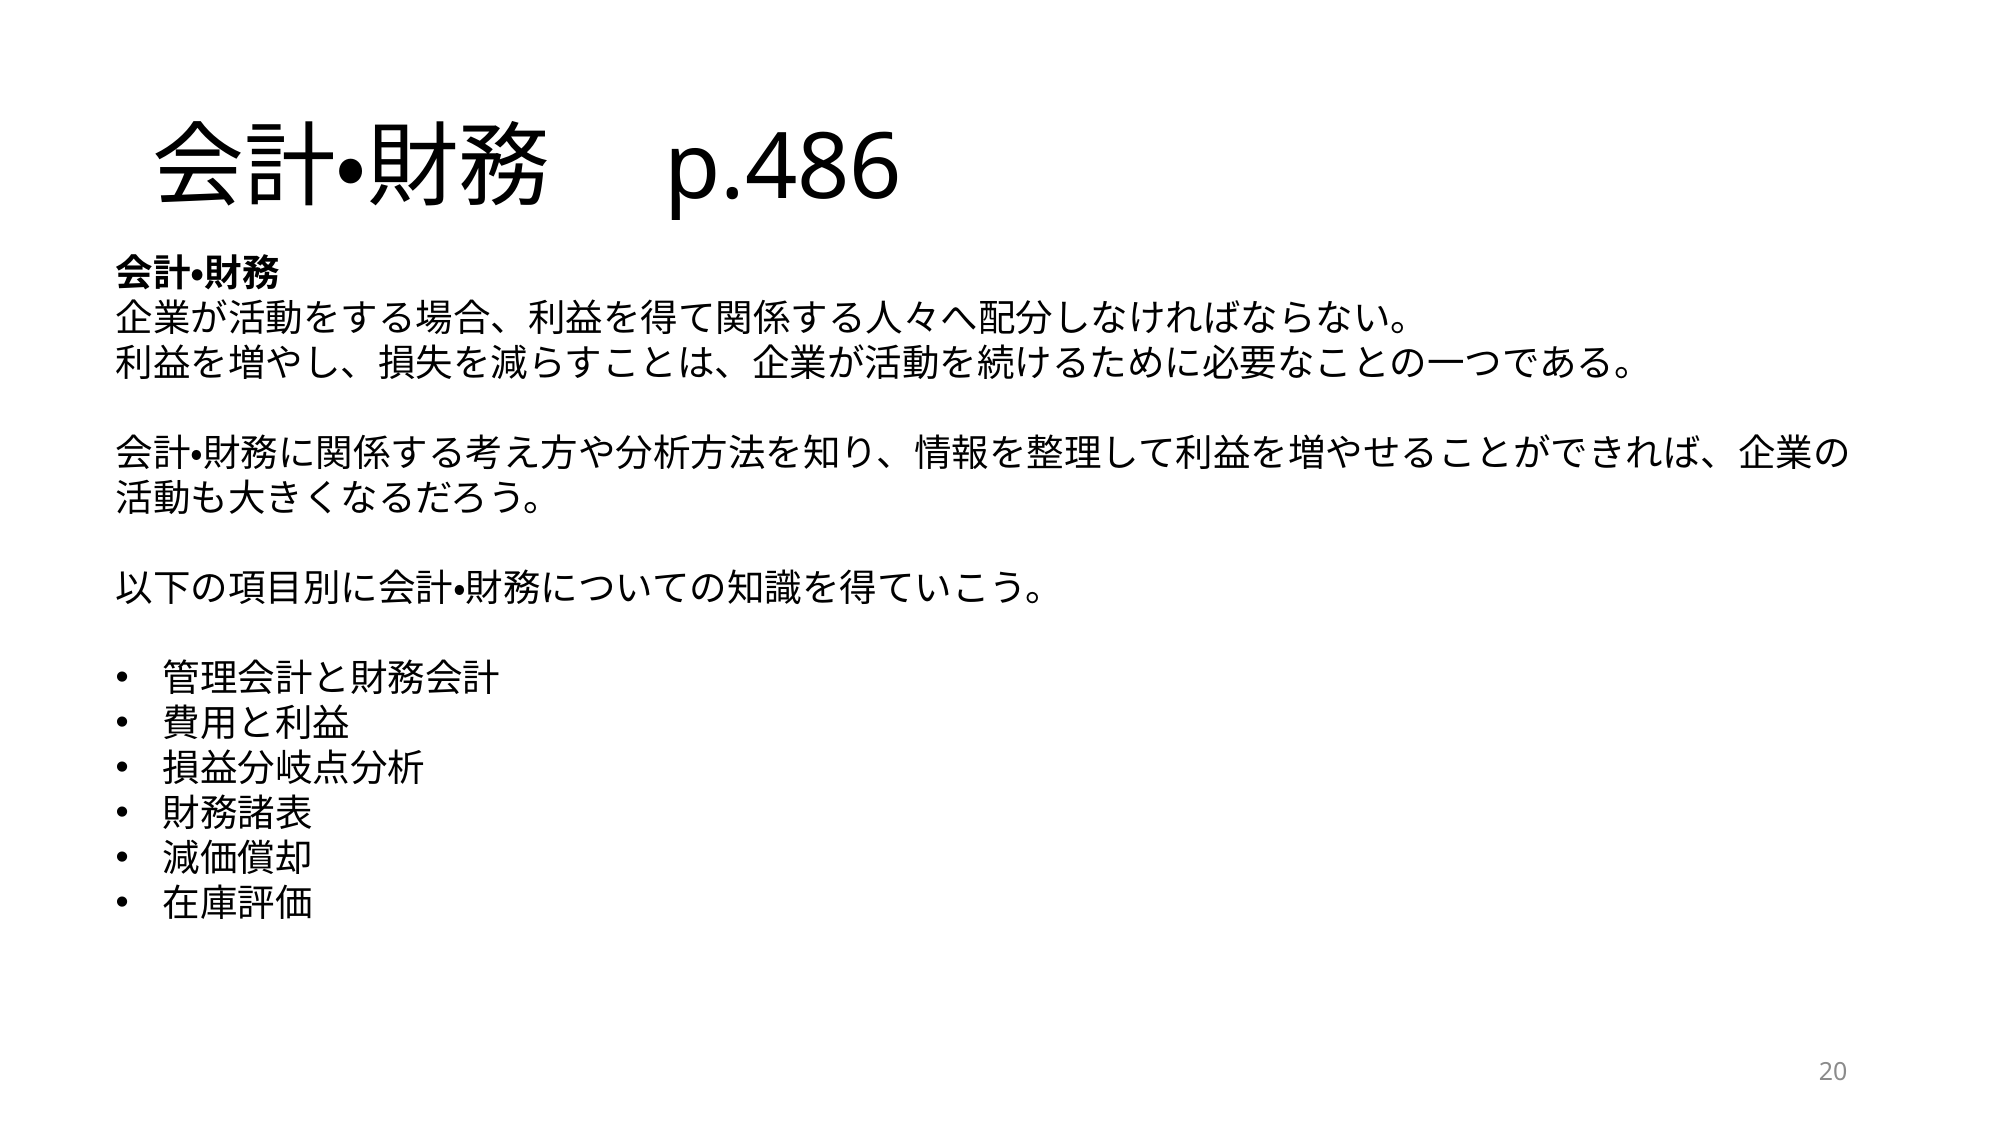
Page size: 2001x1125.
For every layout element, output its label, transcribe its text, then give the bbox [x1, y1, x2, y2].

title 会計・財務 p.486 [137, 59, 1863, 241]
slide_number 20 [1412, 1042, 1863, 1103]
text_box 会計・財務 企業が活動をする場合、利益を得て関係する人々へ配分しなければならない。 利益を増やし、損失を減らすことは、企業が活動を続けるために必要なことの一つである。 会計・財務に関係する考え方や分析方法を知り、情報を整理して利益を増やせることができれば、企業の活動も大きくなるだろう。 以下の項目別に会計・財務についての知識を得ていこう。 管理会計と財務会計 費用と利益 損益分岐点分析 財務諸表 減価償却 在庫評価 [100, 241, 1899, 976]
